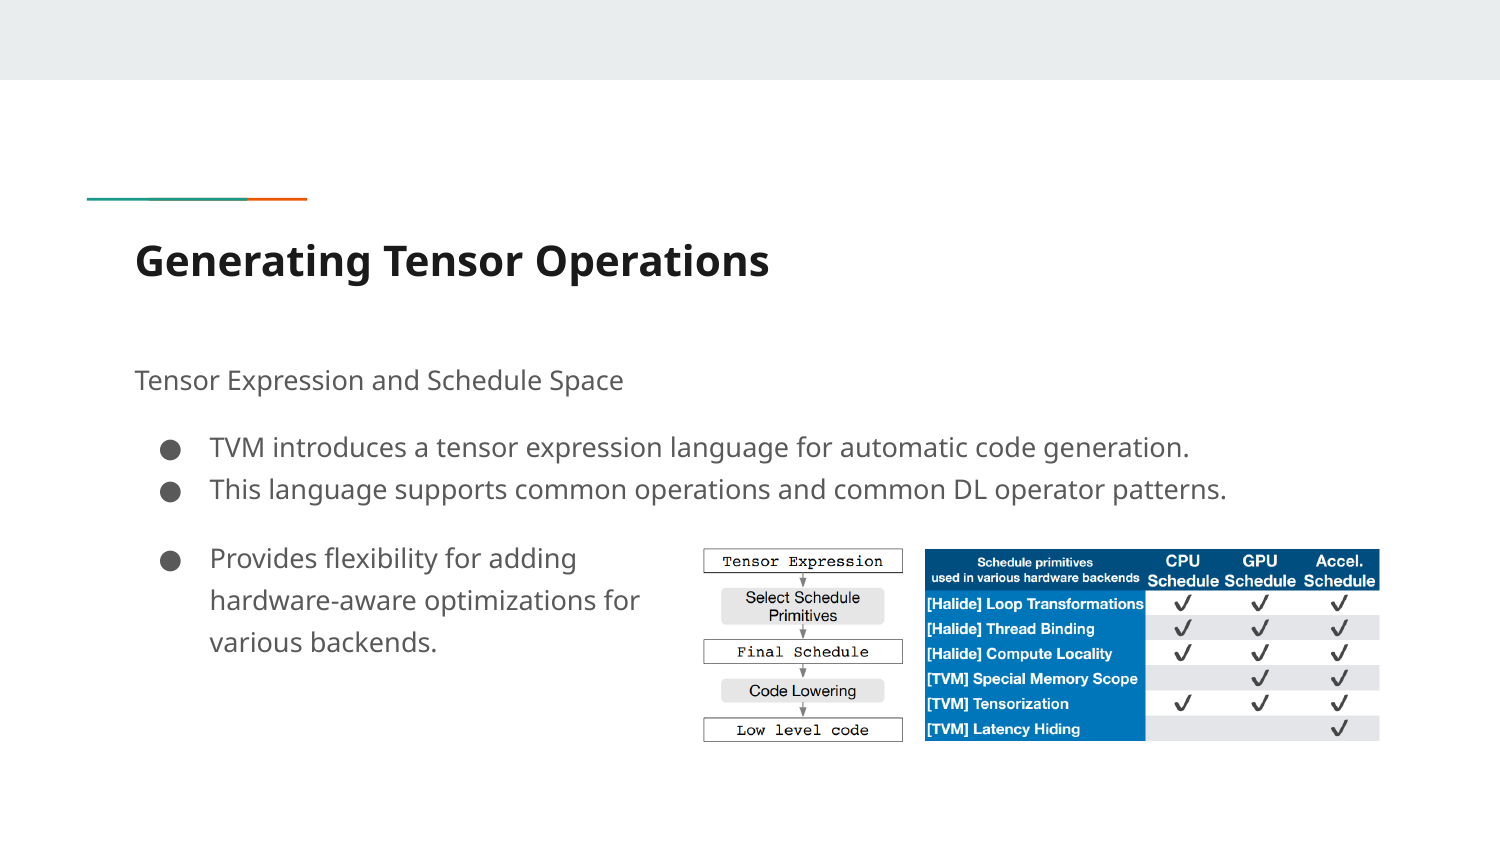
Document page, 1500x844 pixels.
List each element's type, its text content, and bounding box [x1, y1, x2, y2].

title Generating Tensor Operations [119, 216, 1381, 305]
list Tensor Expression and Schedule Space TVM introduces a tensor expression language for automatic code generation. This language supports common operations and common DL operator patterns. [119, 341, 1381, 547]
list Provides flexibility for adding hardware-aware optimizations for various backends. [119, 519, 703, 772]
picture [702, 547, 1382, 743]
